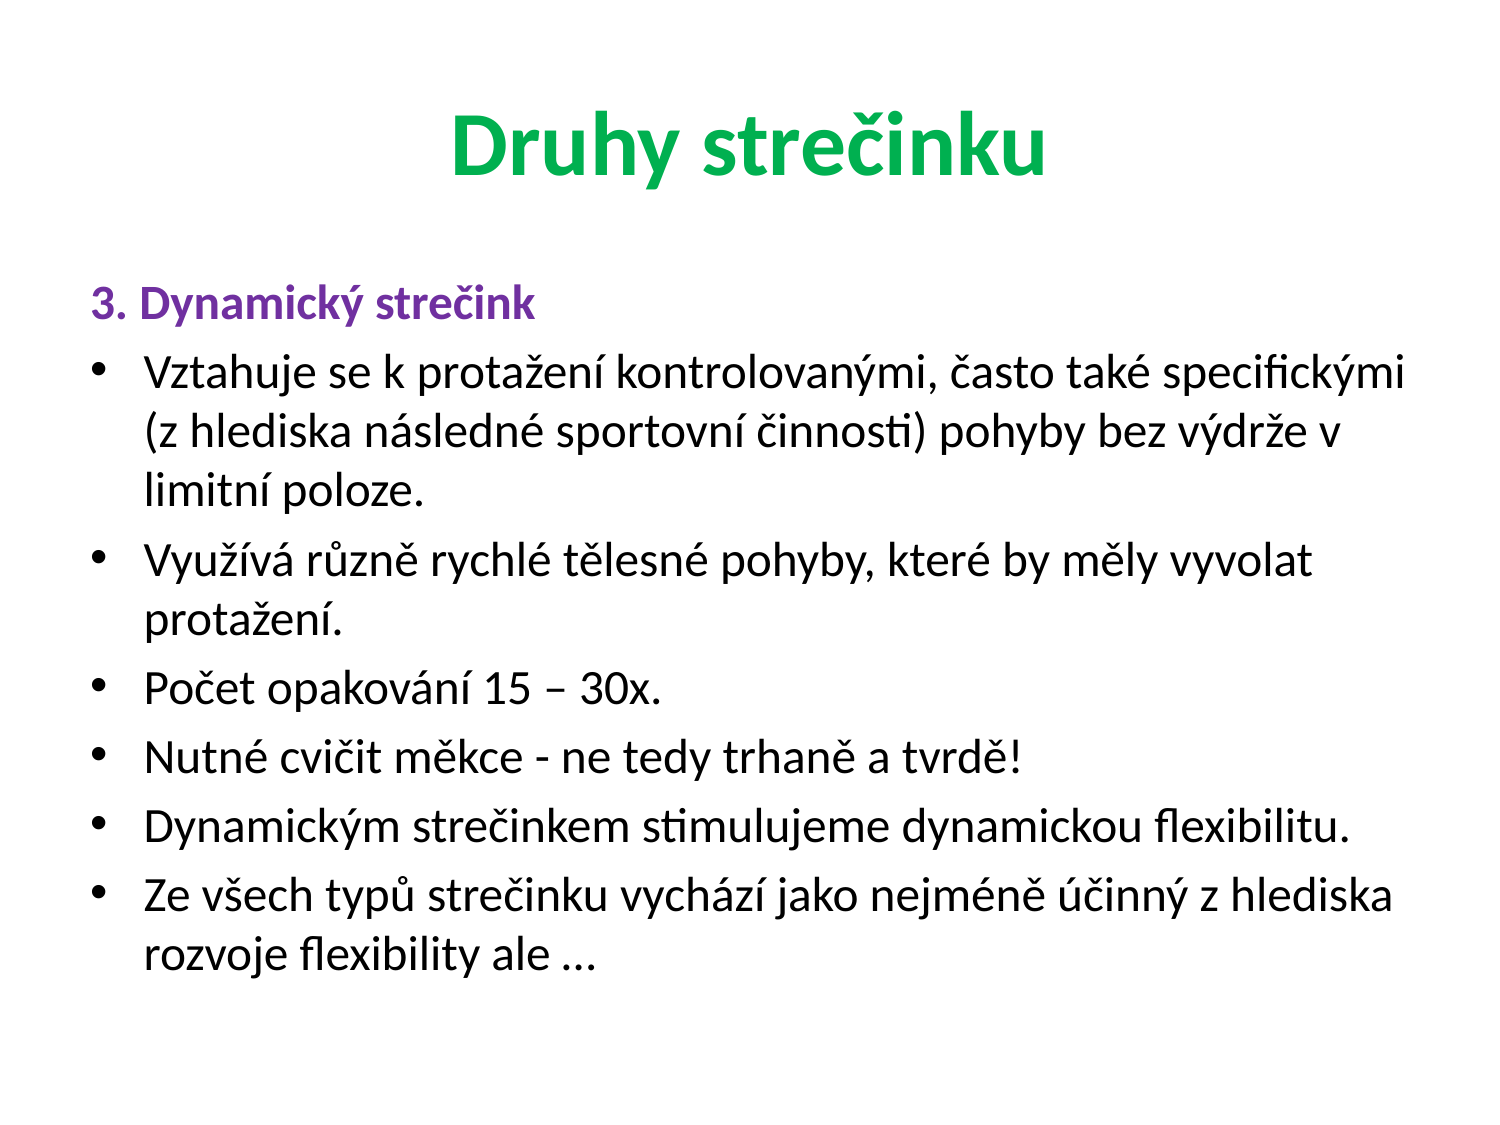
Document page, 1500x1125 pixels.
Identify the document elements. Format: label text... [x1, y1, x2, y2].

title Druhy strečinku [75, 45, 1425, 233]
list 3. Dynamický strečink Vztahuje se k protažení kontrolovanými, často také specifickými (z hlediska následné sportovní činnosti) pohyby bez výdrže v limitní poloze. Využívá různě rychlé tělesné pohyby, které by měly vyvolat protažení. Počet opakování 15 – 30x. Nutné cvičit měkce - ne tedy trhaně a tvrdě! Dynamickým strečinkem stimulujeme dynamickou flexibilitu. Ze všech typů strečinku vychází jako nejméně účinný z hlediska rozvoje flexibility ale … [75, 262, 1425, 1005]
